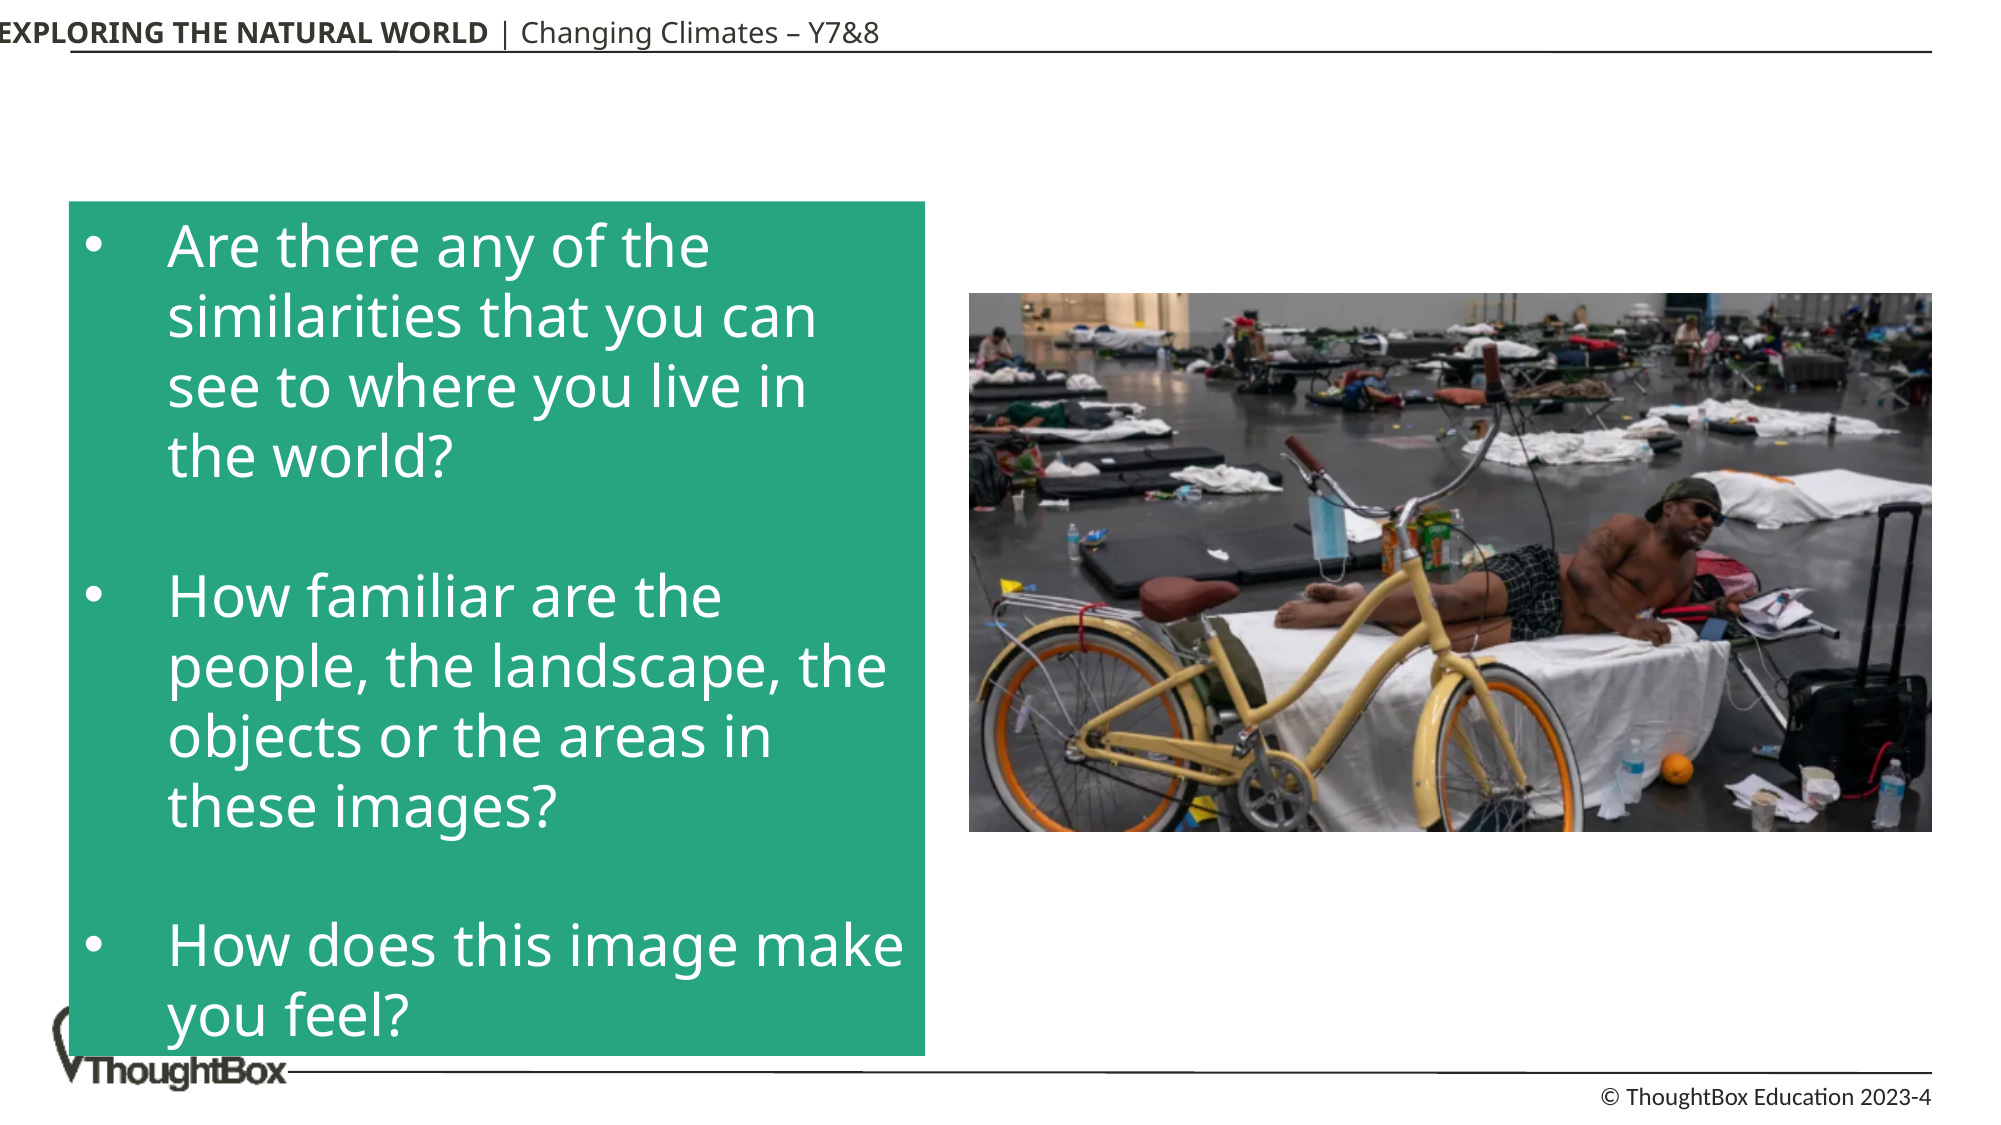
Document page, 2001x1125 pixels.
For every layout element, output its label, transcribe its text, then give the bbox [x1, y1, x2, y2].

picture [51, 1002, 288, 1093]
text_box Are there any of the similarities that you can see to where you live in the world? How familiar are the people, the landscape, the objects or the areas in these images? How does this image make you feel? [68, 201, 926, 1056]
picture [969, 293, 1932, 832]
